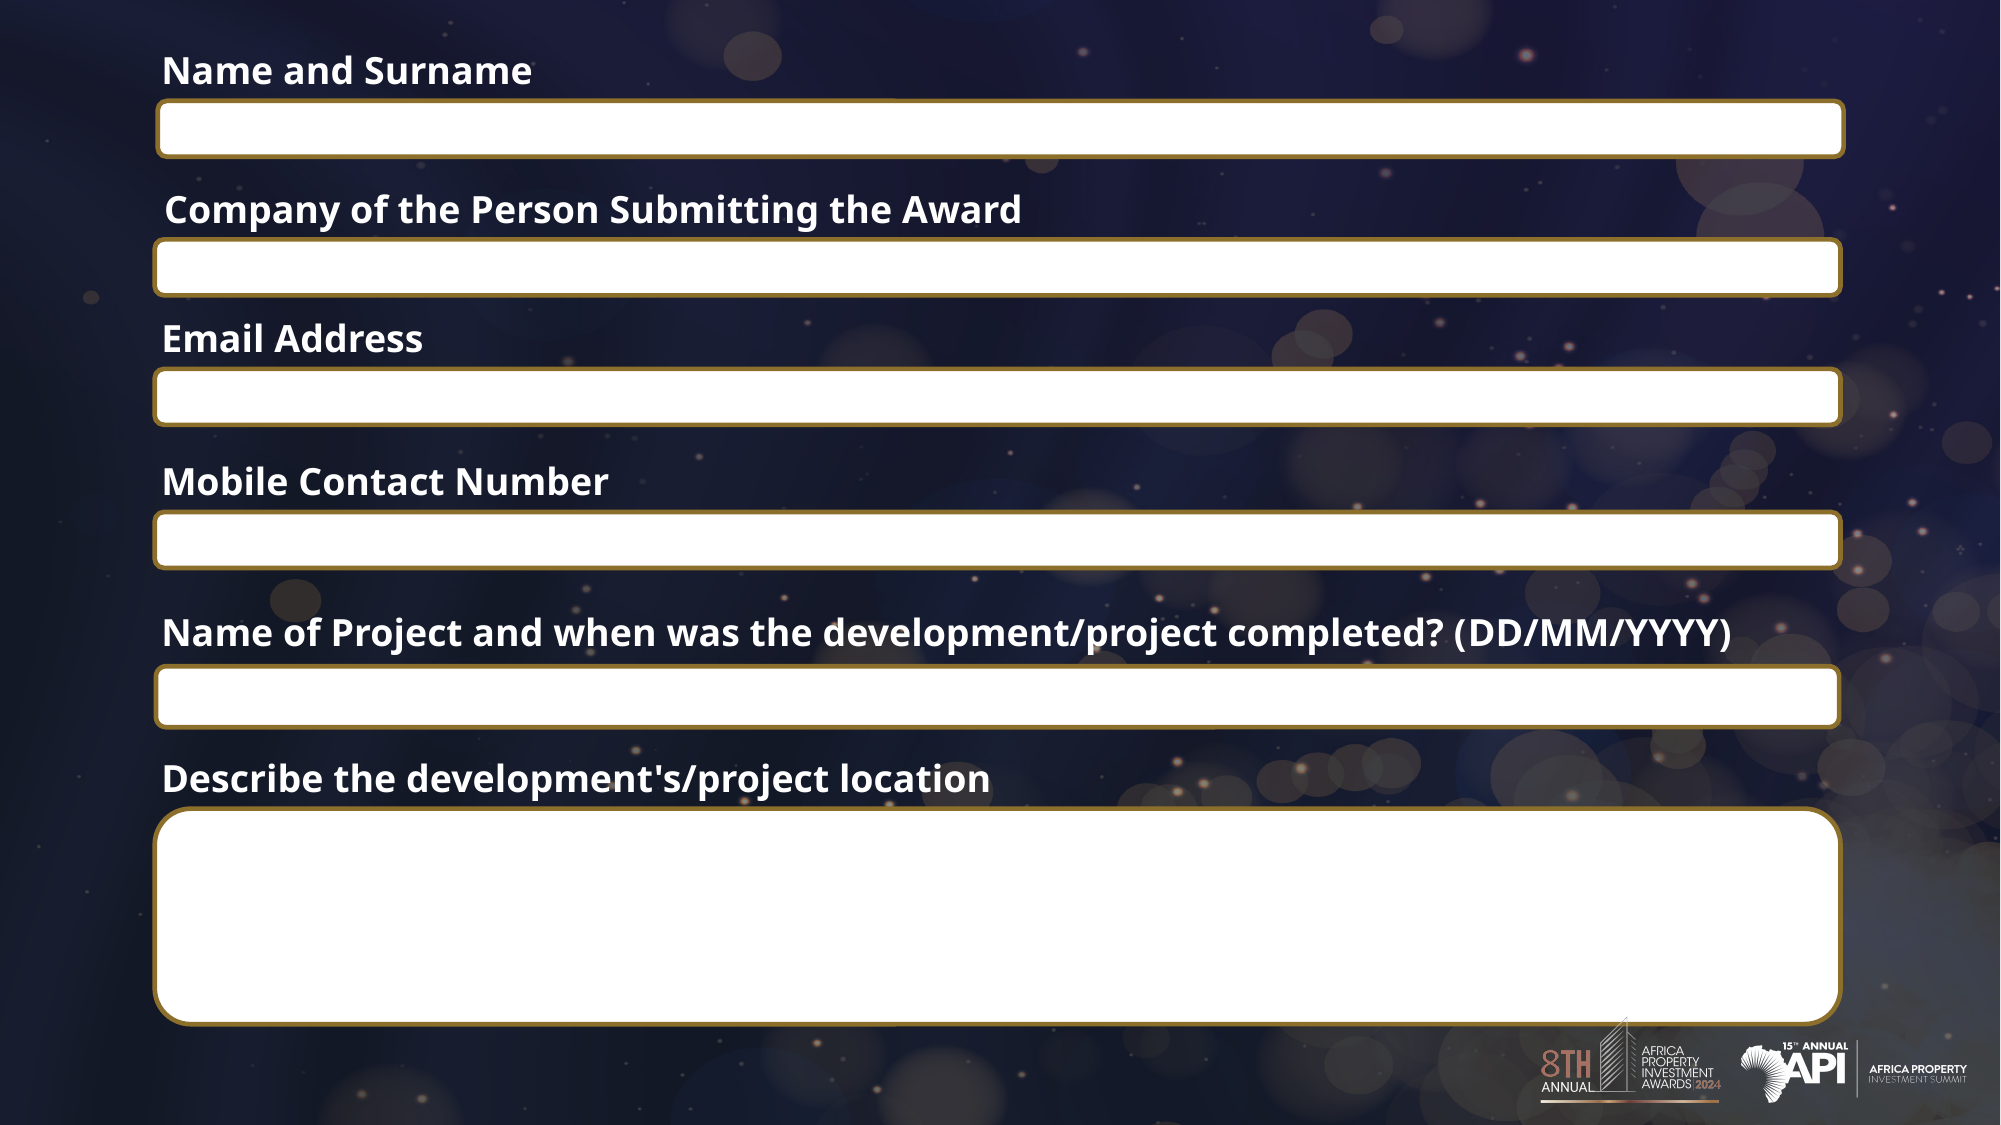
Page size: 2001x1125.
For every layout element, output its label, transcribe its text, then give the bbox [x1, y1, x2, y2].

text_box [154, 664, 1841, 729]
text_box Name and Surname [146, 39, 1749, 100]
text_box [153, 807, 1843, 1026]
text_box Email Address [146, 307, 1749, 368]
text_box [153, 367, 1843, 427]
text_box Mobile Contact Number [146, 450, 1749, 511]
text_box [156, 99, 1846, 159]
text_box [153, 237, 1843, 297]
text_box Company of the Person Submitting the Award [149, 178, 1752, 239]
text_box Name of Project and when was the development/project completed? (DD/MM/YYYY) [146, 601, 1749, 662]
text_box [153, 510, 1843, 570]
picture [0, 0, 2001, 1125]
text_box Describe the development's/project location [146, 747, 1749, 808]
